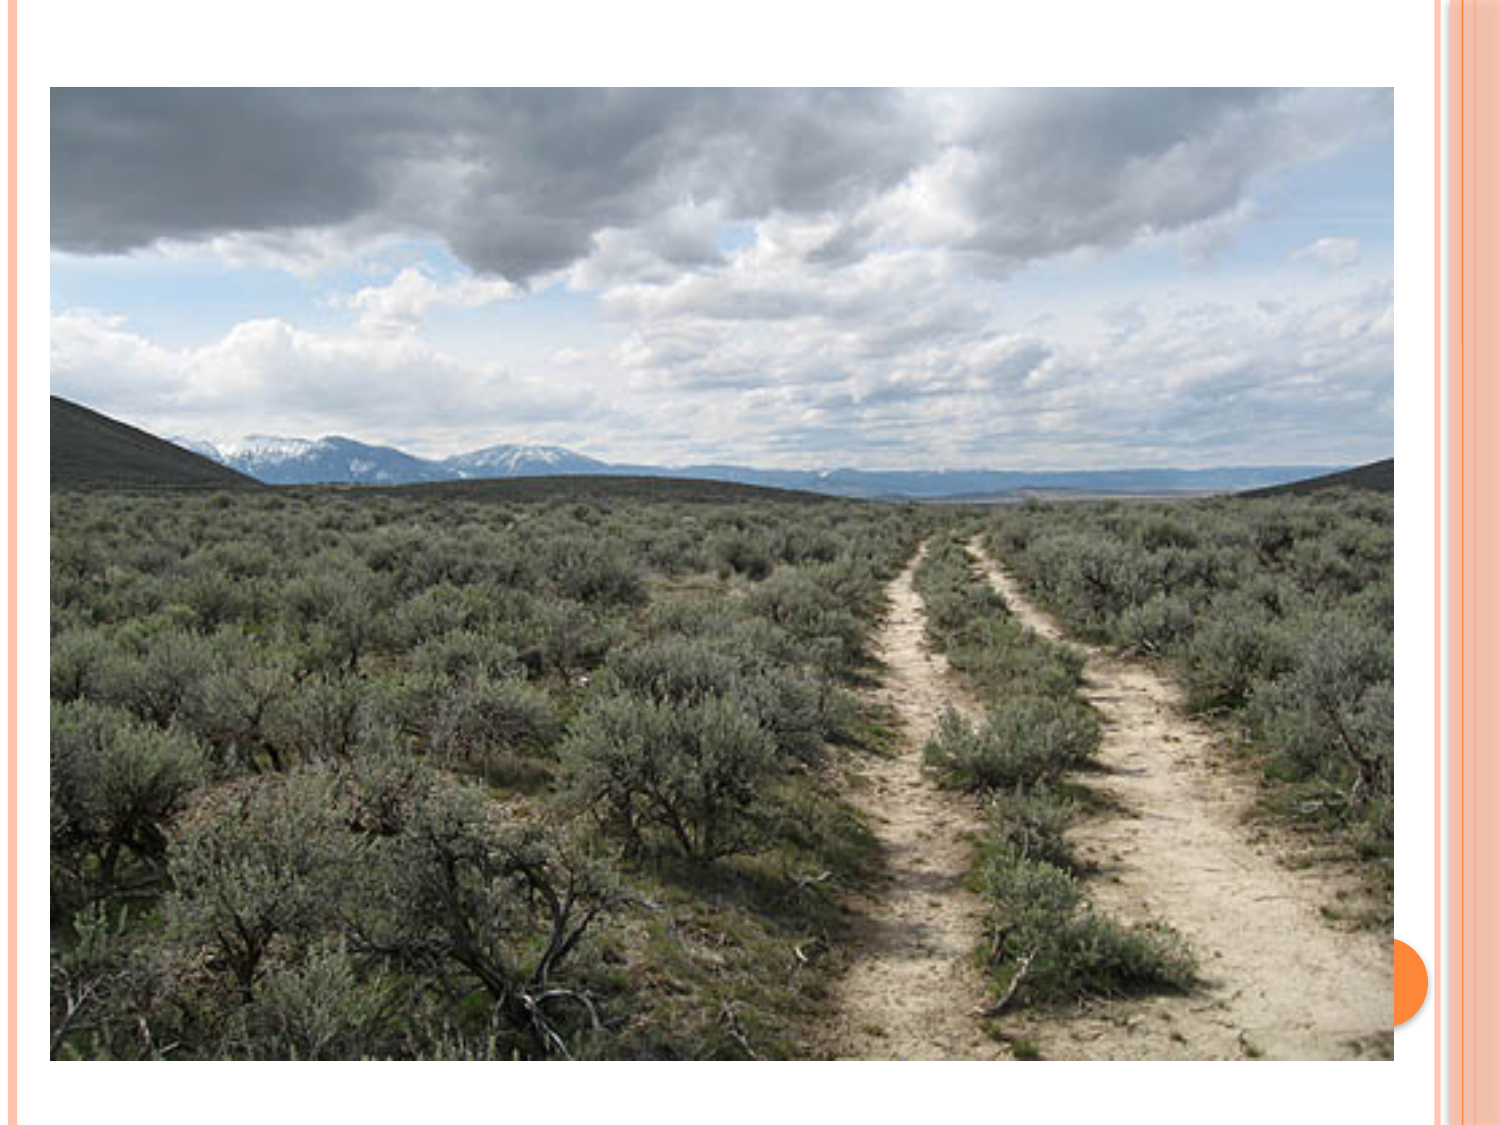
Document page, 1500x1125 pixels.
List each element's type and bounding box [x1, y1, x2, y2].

picture [49, 86, 1395, 1061]
